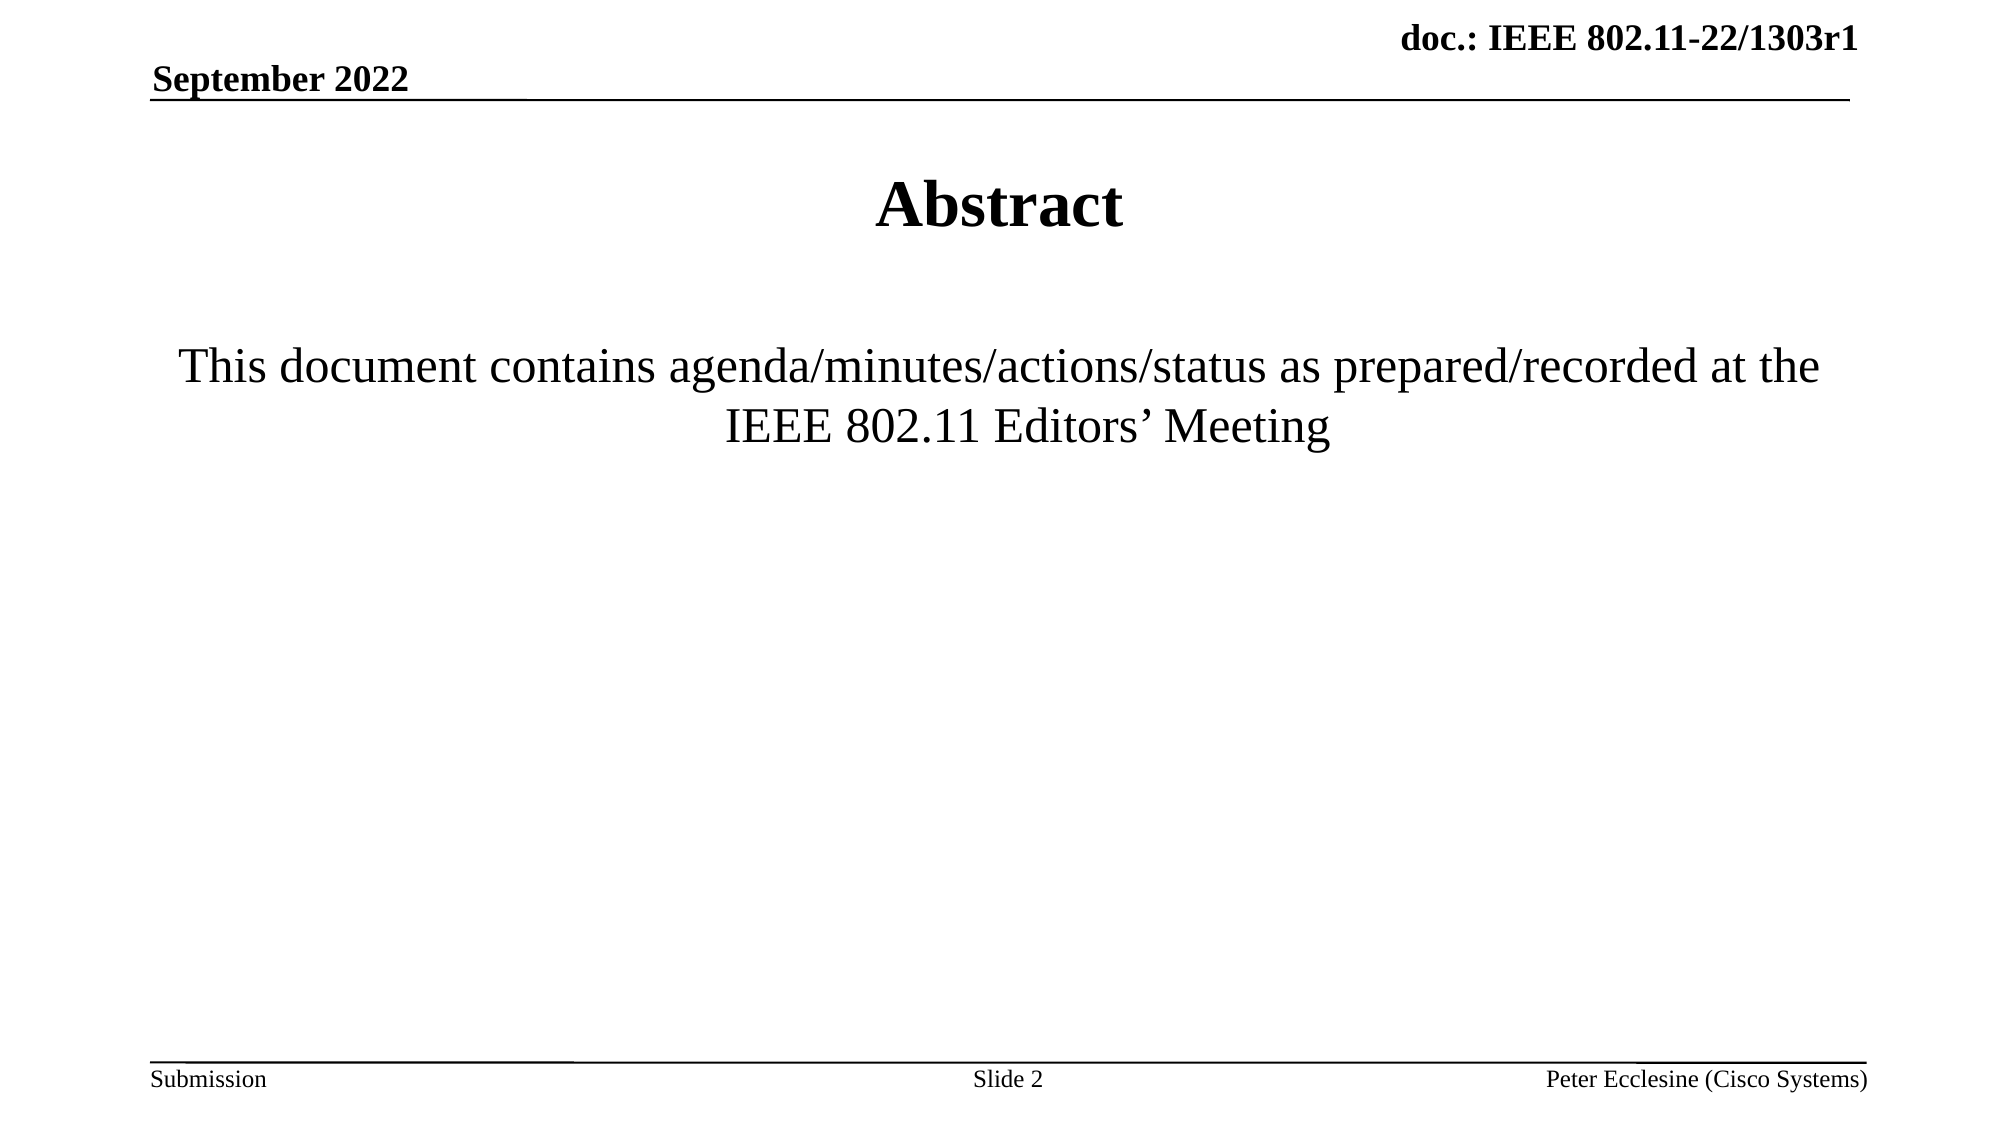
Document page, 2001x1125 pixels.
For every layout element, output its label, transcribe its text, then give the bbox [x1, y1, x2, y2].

title Abstract [149, 112, 1850, 288]
list This document contains agenda/minutes/actions/status as prepared/recorded at the IEEE 802.11 Editors’ Meeting [149, 324, 1850, 1000]
footer Peter Ecclesine (Cisco Systems) [1171, 1061, 1869, 1093]
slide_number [152, 54, 563, 100]
slide_number Slide 2 [950, 1061, 1067, 1123]
